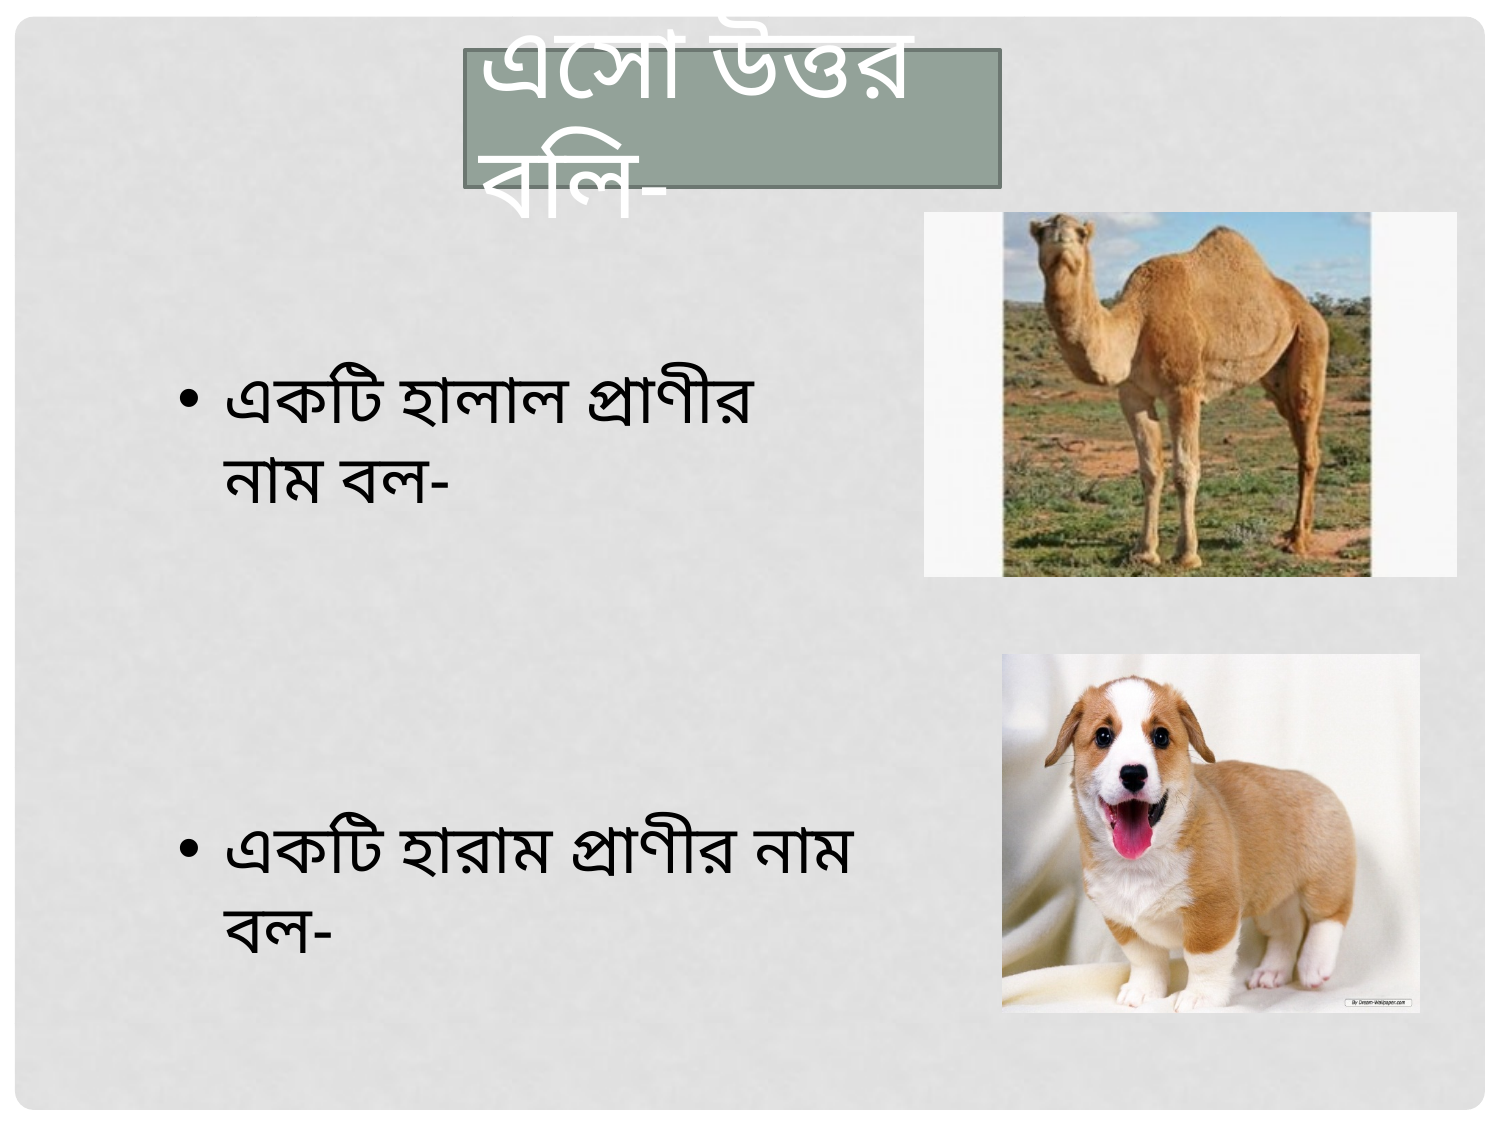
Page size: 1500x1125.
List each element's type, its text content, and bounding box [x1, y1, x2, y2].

text_box একটি হারাম প্রাণীর নাম বল- [162, 799, 891, 975]
picture [924, 212, 1457, 577]
text_box একটি হালাল প্রাণীর নাম বল- [162, 349, 875, 525]
text_box এসো উত্তর বলি- [463, 48, 1002, 189]
picture [1002, 654, 1420, 1013]
